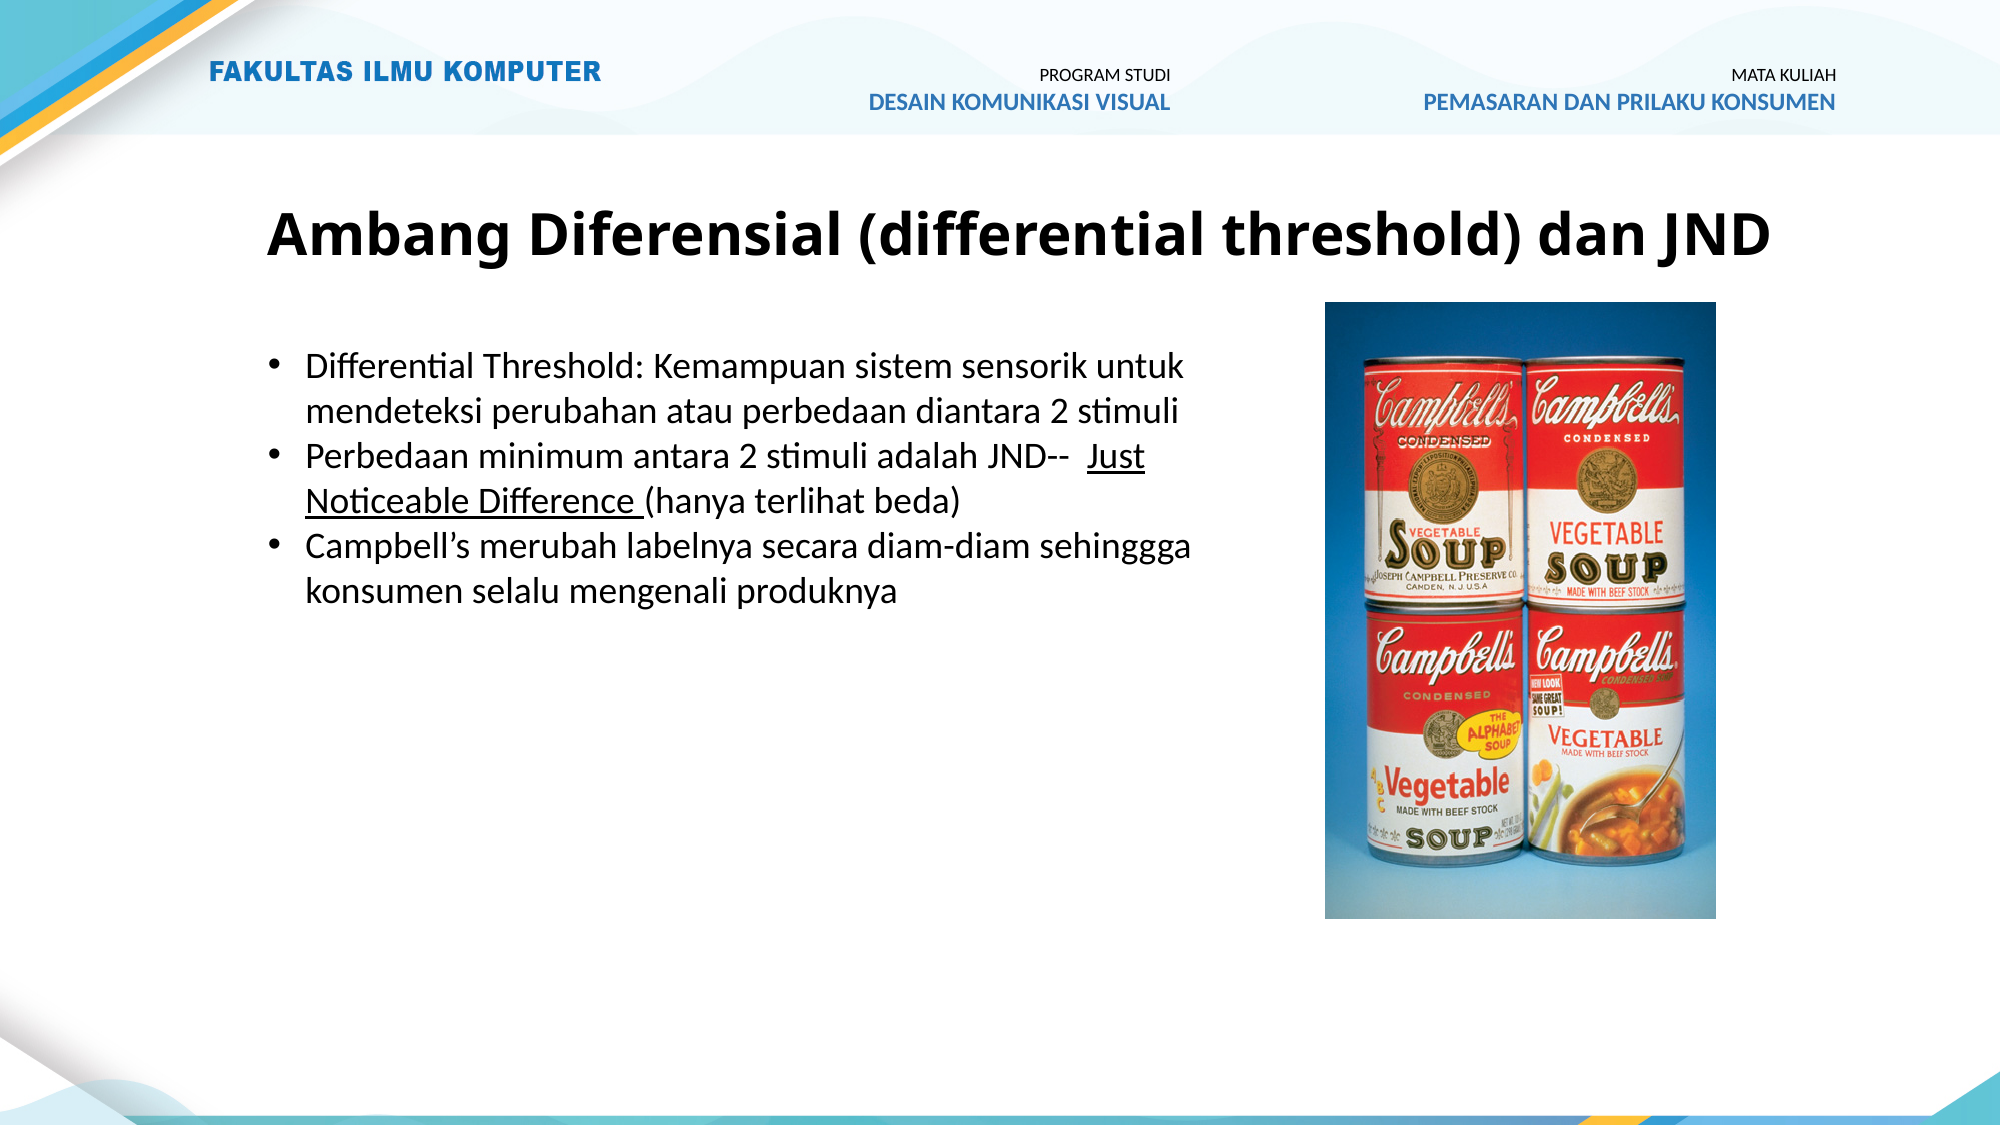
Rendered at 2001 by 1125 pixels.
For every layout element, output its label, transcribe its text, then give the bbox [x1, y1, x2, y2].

picture [0, 0, 2000, 1125]
list Differential Threshold: Kemampuan sistem sensorik untuk mendeteksi perubahan atau perbedaan diantara 2 stimuli Perbedaan minimum antara 2 stimuli adalah JND-- Just Noticeable Difference (hanya terlihat beda) Campbell’s merubah labelnya secara diam-diam sehinggga konsumen selalu mengenali produknya [252, 333, 1216, 822]
text_box MATA KULIAH PEMASARAN DAN PRILAKU KONSUMEN [1356, 55, 1852, 140]
title Ambang Diferensial (differential threshold) dan JND [252, 170, 1852, 303]
text_box PROGRAM STUDI DESAIN KOMUNIKASI VISUAL [809, 55, 1186, 140]
